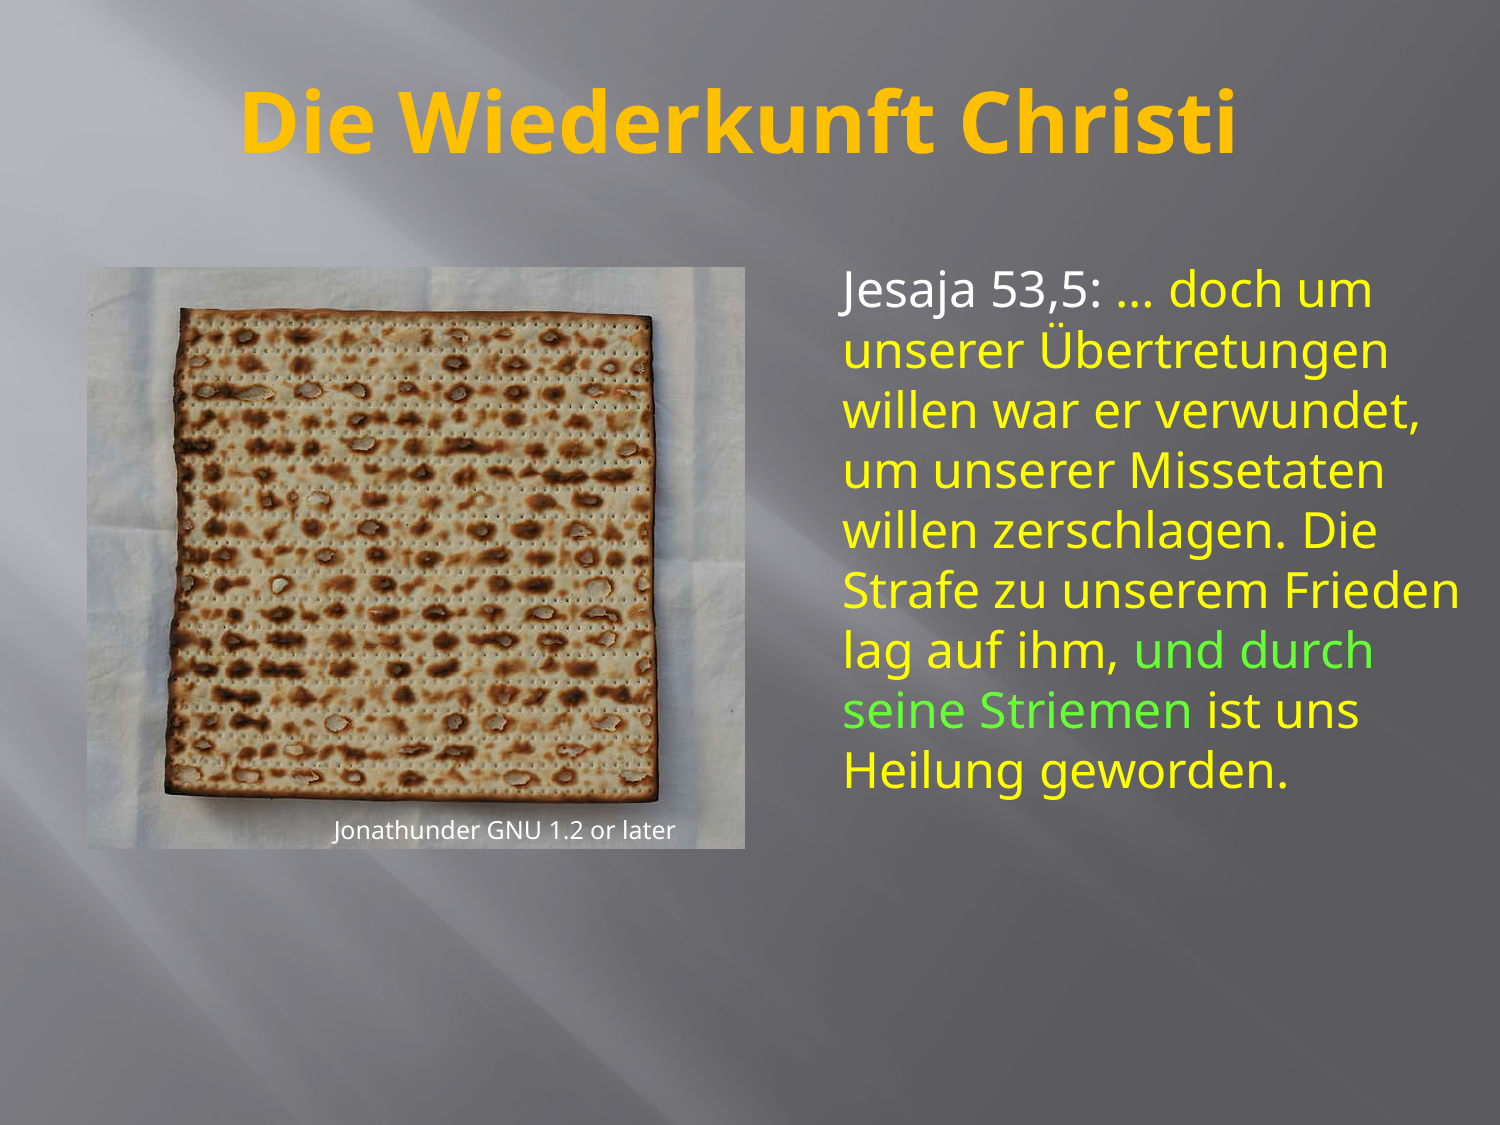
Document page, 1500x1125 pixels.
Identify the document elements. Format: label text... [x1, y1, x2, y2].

title Die Wiederkunft Christi [75, 41, 1425, 197]
picture [86, 266, 745, 849]
list Jesaja 53,5: … doch um unserer Übertretungen willen war er verwundet, um unserer Missetaten willen zerschlagen. Die Strafe zu unserem Frieden lag auf ihm, und durch seine Striemen ist uns Heilung geworden. [737, 241, 1500, 1125]
